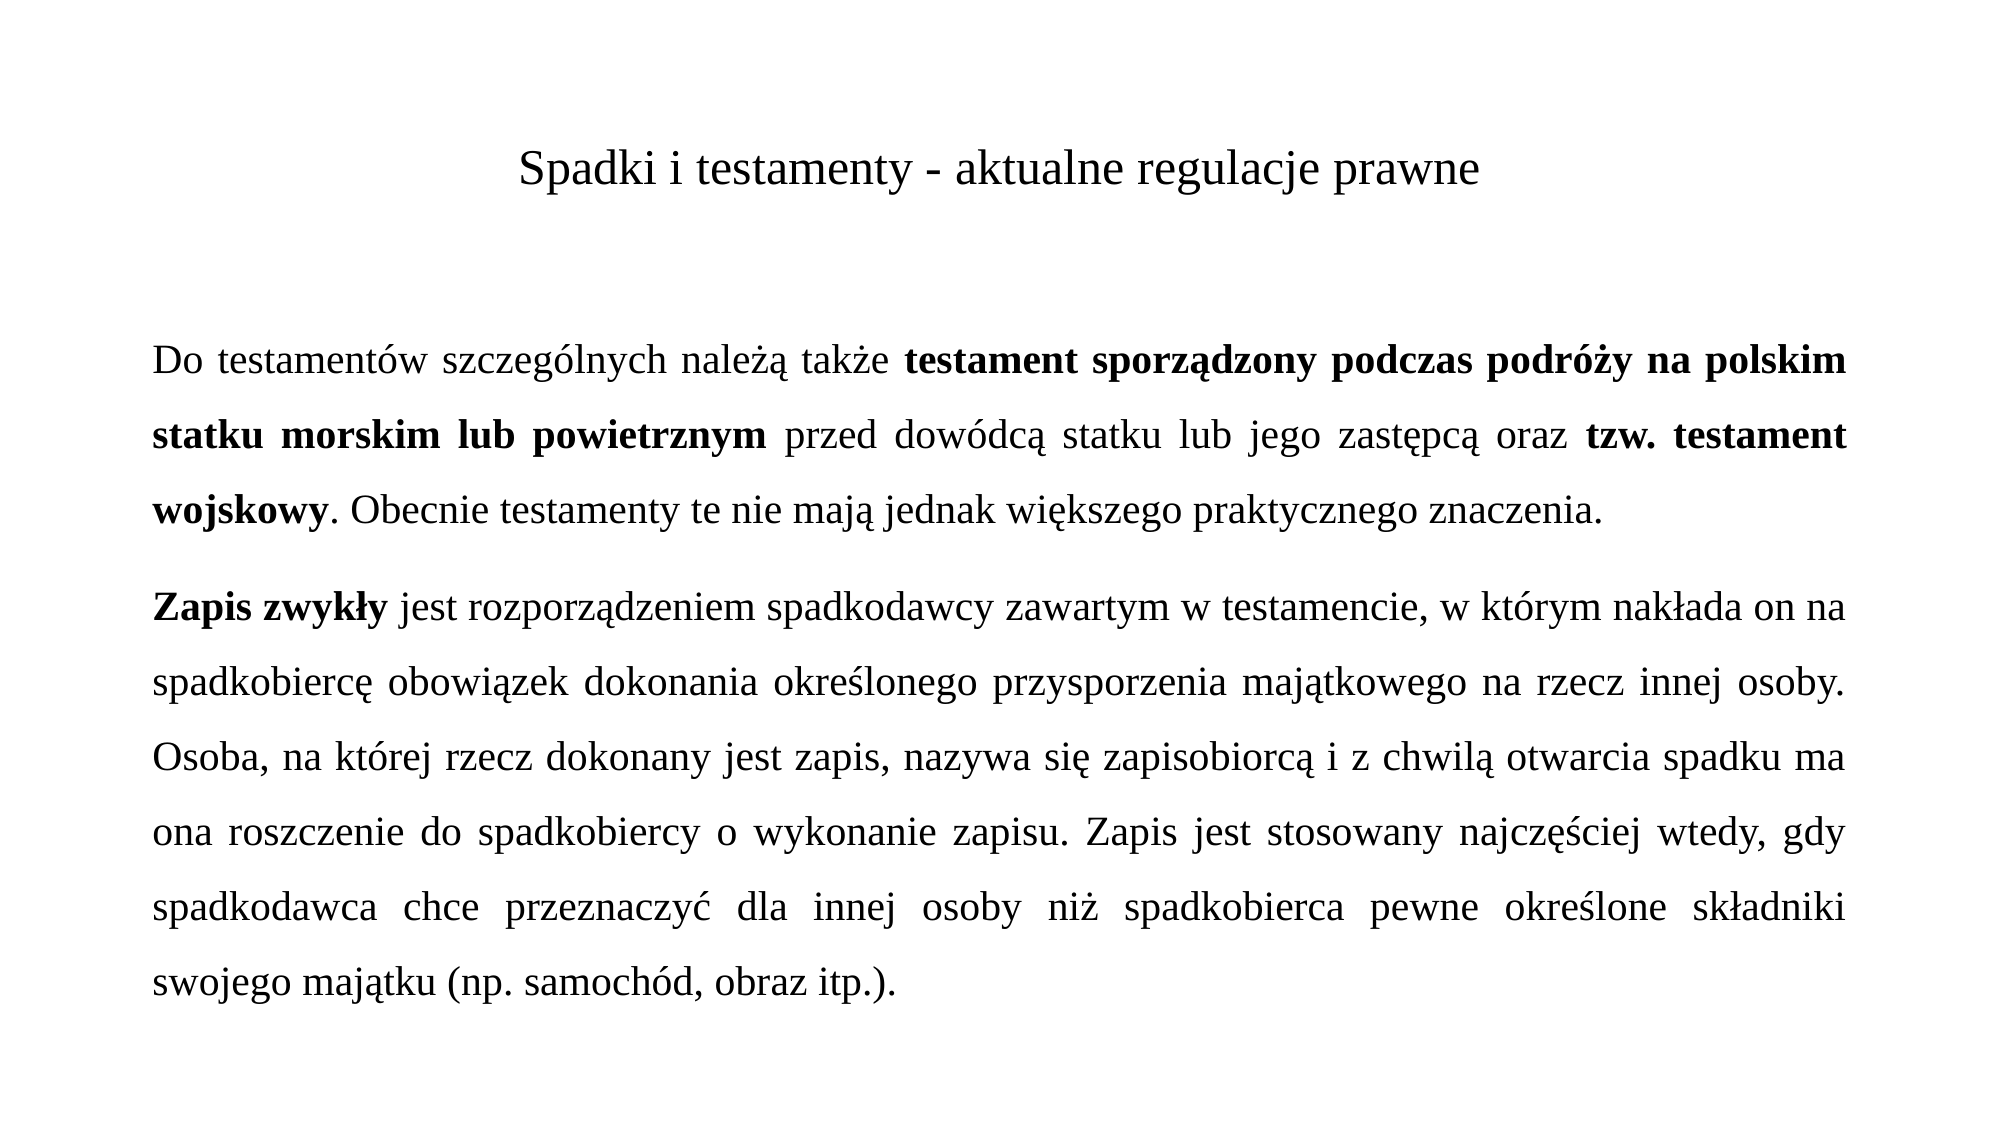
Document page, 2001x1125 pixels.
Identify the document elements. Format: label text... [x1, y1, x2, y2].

title Spadki i testamenty - aktualne regulacje prawne [137, 59, 1863, 278]
list Do testamentów szczególnych należą także testament sporządzony podczas podróży na polskim statku morskim lub powietrznym przed dowódcą statku lub jego zastępcą oraz tzw. testament wojskowy. Obecnie testamenty te nie mają jednak większego praktycznego znaczenia. Zapis zwykły jest rozporządzeniem spadkodawcy zawartym w testamencie, w którym nakłada on na spadkobiercę obowiązek dokonania określonego przysporzenia majątkowego na rzecz innej osoby. Osoba, na której rzecz dokonany jest zapis, nazywa się zapisobiorcą i z chwilą otwarcia spadku ma ona roszczenie do spadkobiercy o wykonanie zapisu. Zapis jest stosowany najczęściej wtedy, gdy spadkodawca chce przeznaczyć dla innej osoby niż spadkobierca pewne określone składniki swojego majątku (np. samochód, obraz itp.). [137, 299, 1863, 1014]
